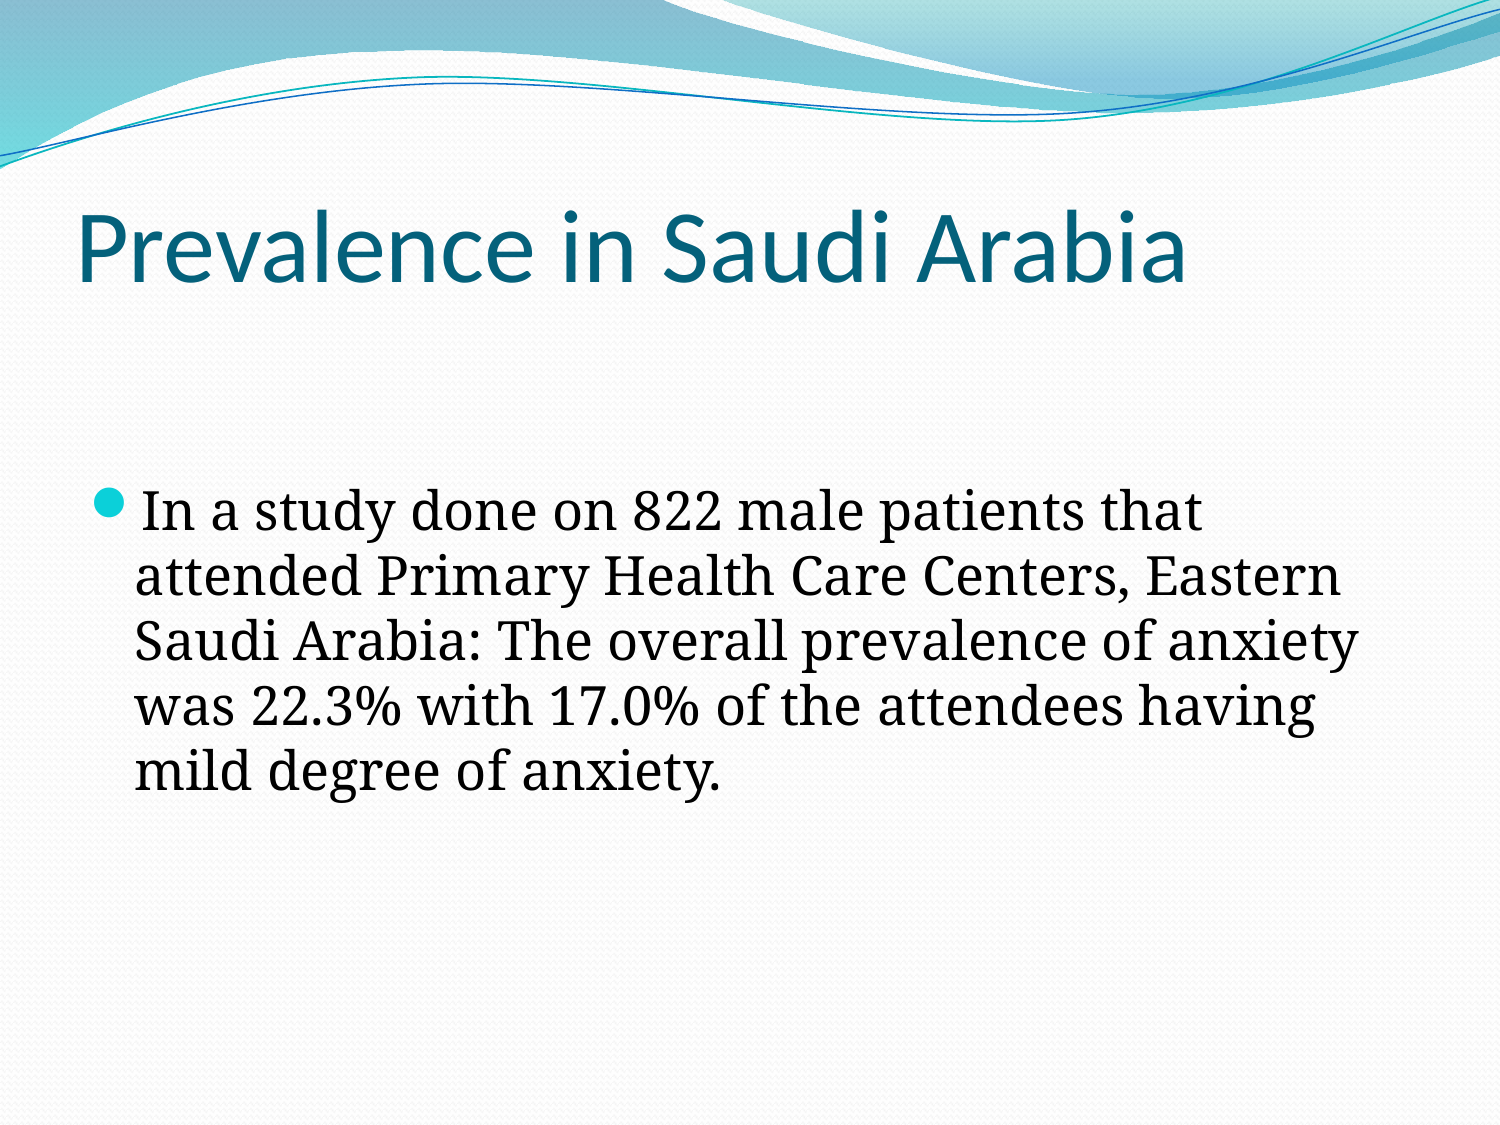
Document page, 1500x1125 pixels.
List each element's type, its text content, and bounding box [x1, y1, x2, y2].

list In a study done on 822 male patients that attended Primary Health Care Centers, Eastern Saudi Arabia: The overall prevalence of anxiety was 22.3% with 17.0% of the attendees having mild degree of anxiety. [75, 317, 1425, 1038]
title Prevalence in Saudi Arabia [75, 115, 1425, 303]
